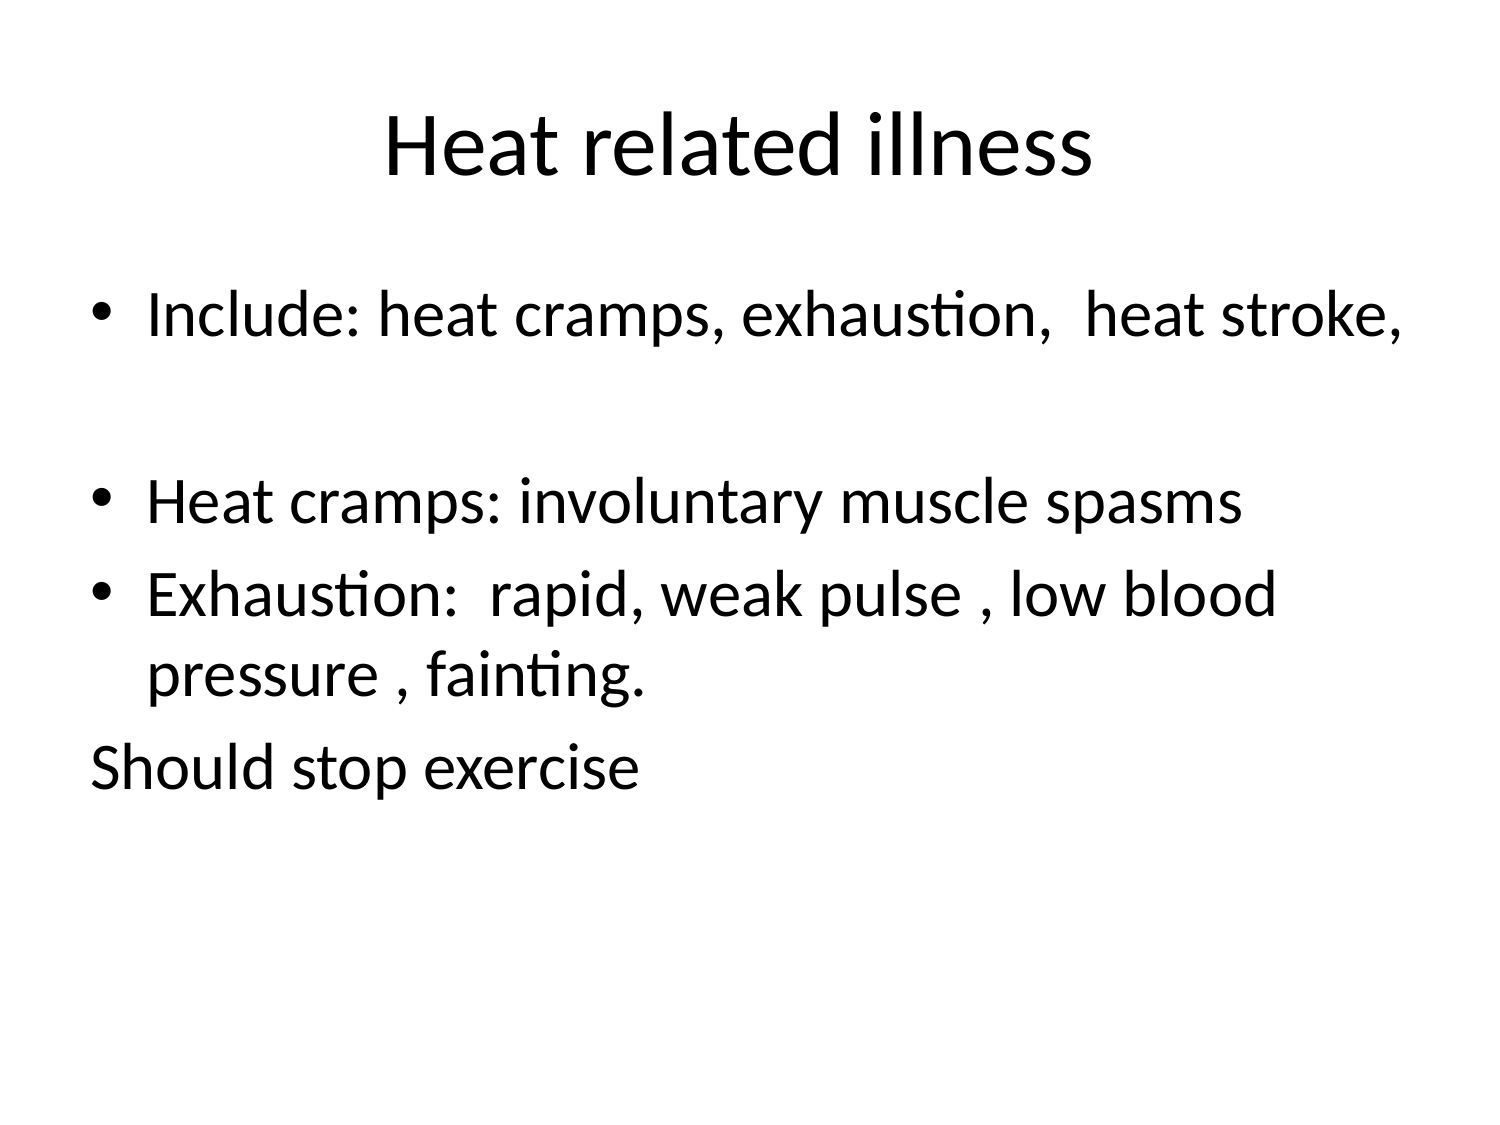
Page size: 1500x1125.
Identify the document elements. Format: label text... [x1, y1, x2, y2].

title Heat related illness [75, 45, 1425, 233]
list Include: heat cramps, exhaustion, heat stroke, Heat cramps: involuntary muscle spasms Exhaustion: rapid, weak pulse , low blood pressure , fainting. Should stop exercise [75, 262, 1425, 1005]
